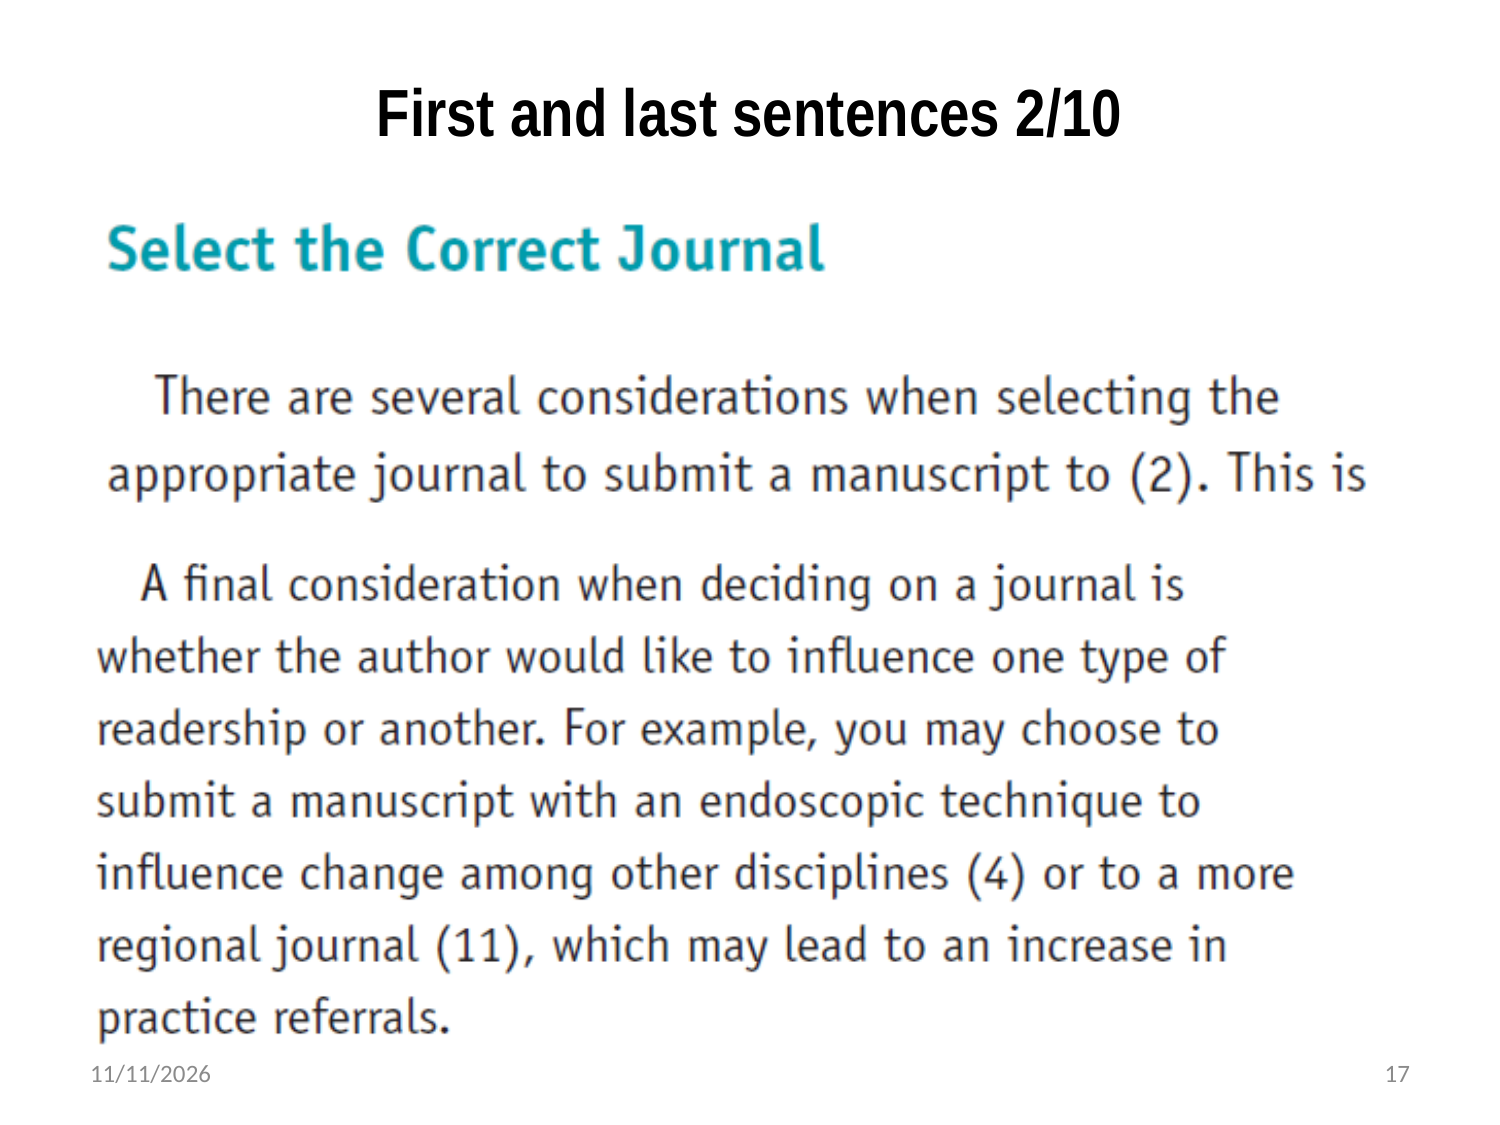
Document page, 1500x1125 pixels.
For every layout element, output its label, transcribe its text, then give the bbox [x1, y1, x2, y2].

picture [86, 562, 1351, 1063]
title First and last sentences 2/10 [75, 45, 1425, 175]
picture [37, 199, 1400, 526]
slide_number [75, 1042, 425, 1103]
slide_number 17 [1074, 1042, 1425, 1103]
